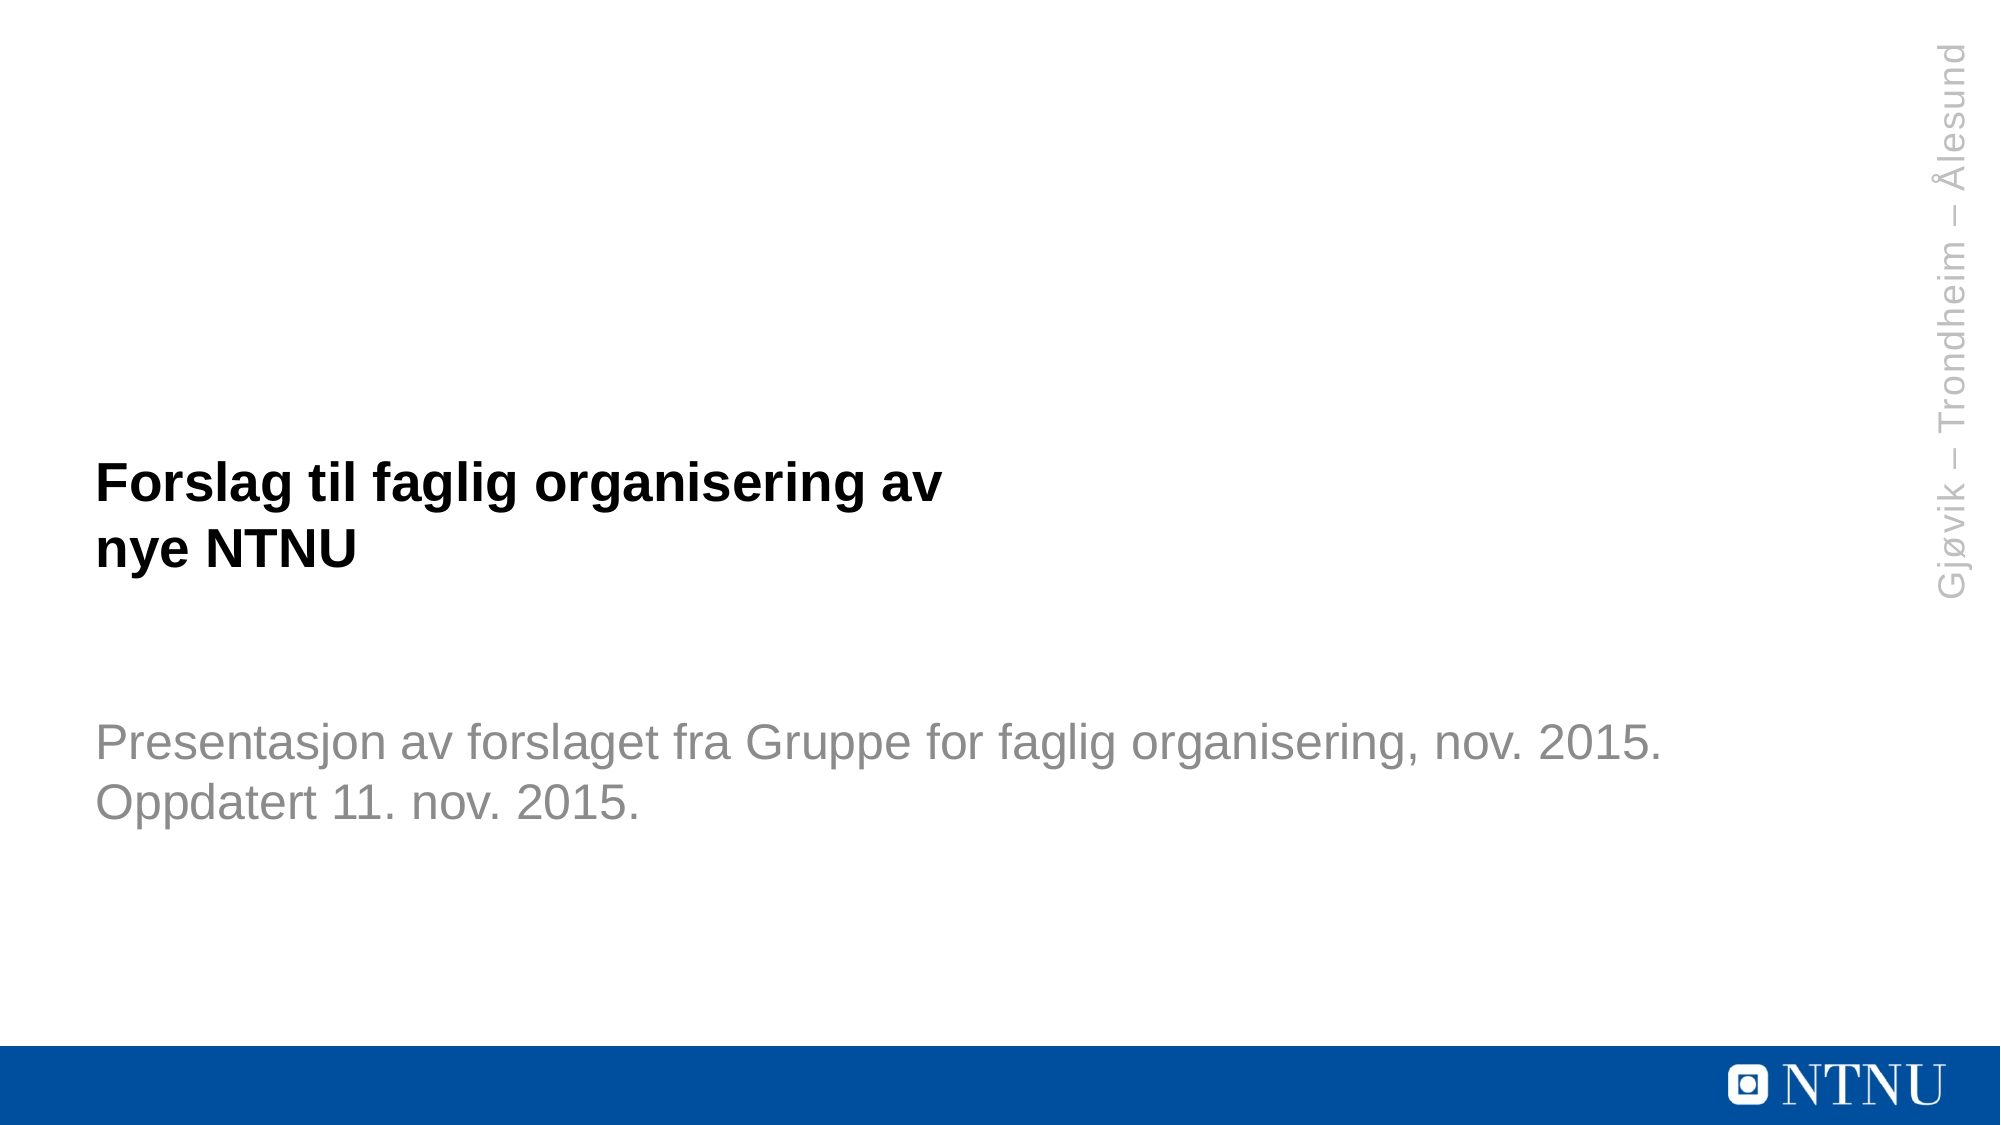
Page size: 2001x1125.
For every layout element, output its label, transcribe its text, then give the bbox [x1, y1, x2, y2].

title Forslag til faglig organisering av nye NTNU [80, 439, 1781, 587]
picture [0, 1046, 2000, 1125]
subtitle Presentasjon av forslaget fra Gruppe for faglig organisering, nov. 2015. Oppdatert 11. nov. 2015. [80, 702, 1781, 886]
